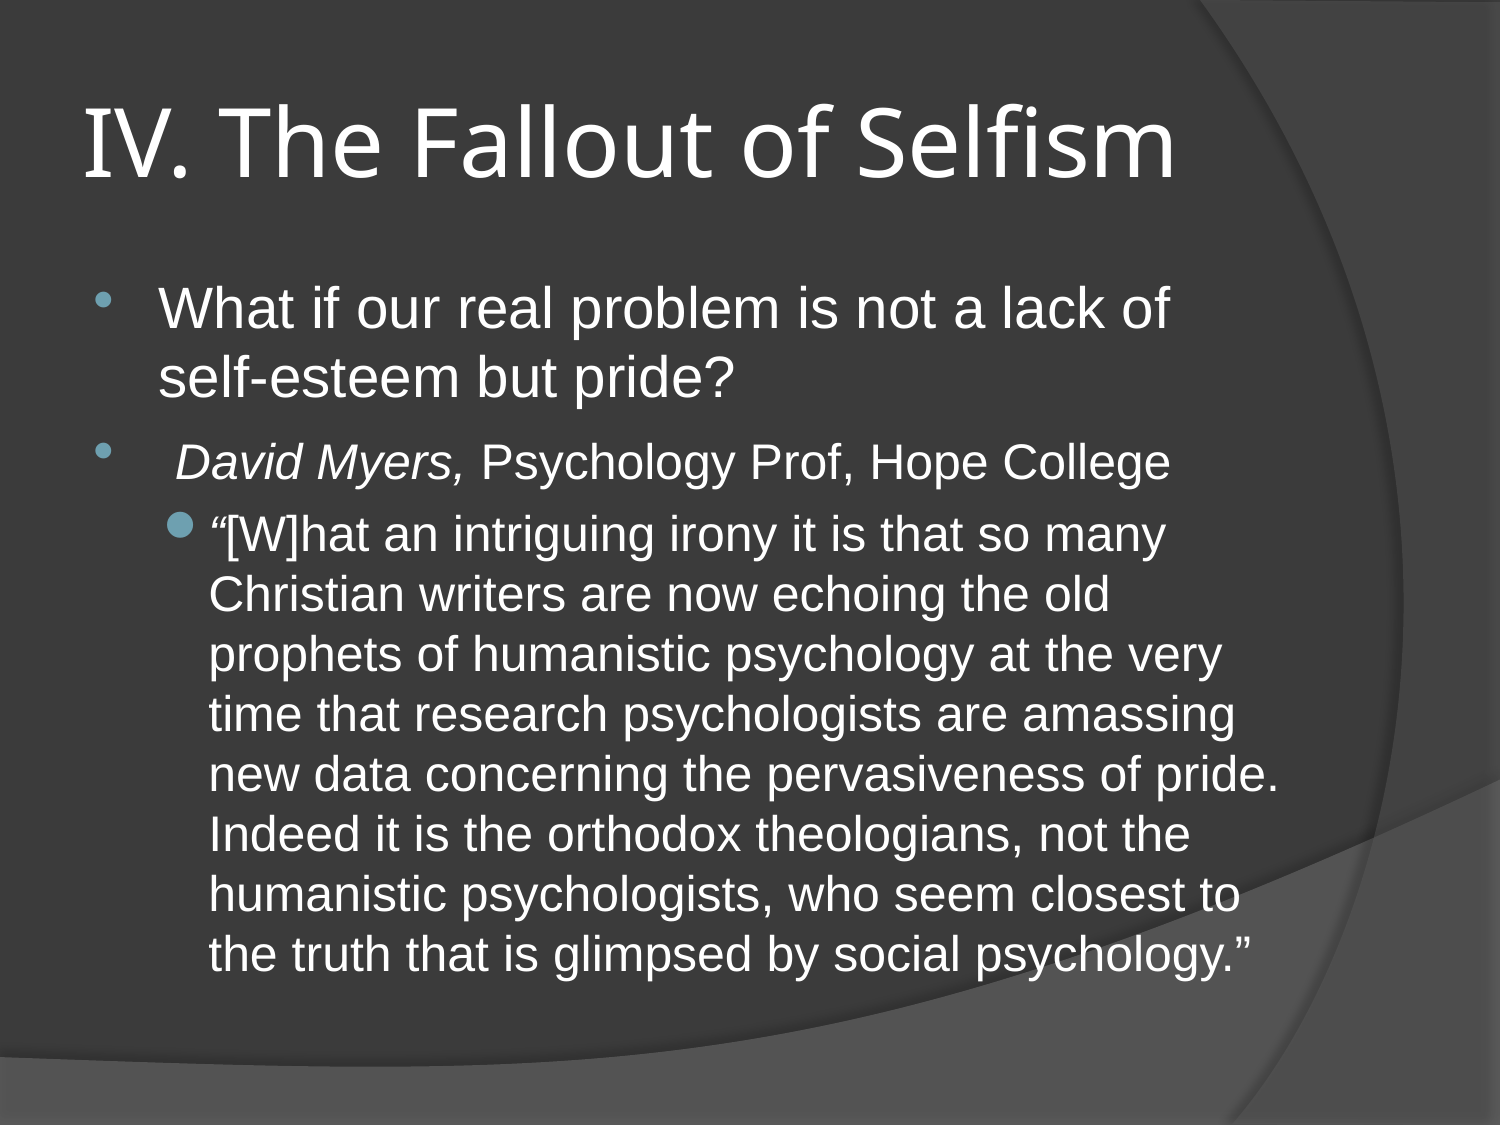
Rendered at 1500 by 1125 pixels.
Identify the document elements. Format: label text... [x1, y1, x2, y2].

title IV. The Fallout of Selfism [75, 45, 1300, 233]
list What if our real problem is not a lack of self-esteem but pride? David Myers, Psychology Prof, Hope College “[W]hat an intriguing irony it is that so many Christian writers are now echoing the old prophets of humanistic psychology at the very time that research psychologists are amassing new data concerning the pervasiveness of pride. Indeed it is the orthodox theologians, not the humanistic psychologists, who seem closest to the truth that is glimpsed by social psychology.” [75, 262, 1300, 1050]
